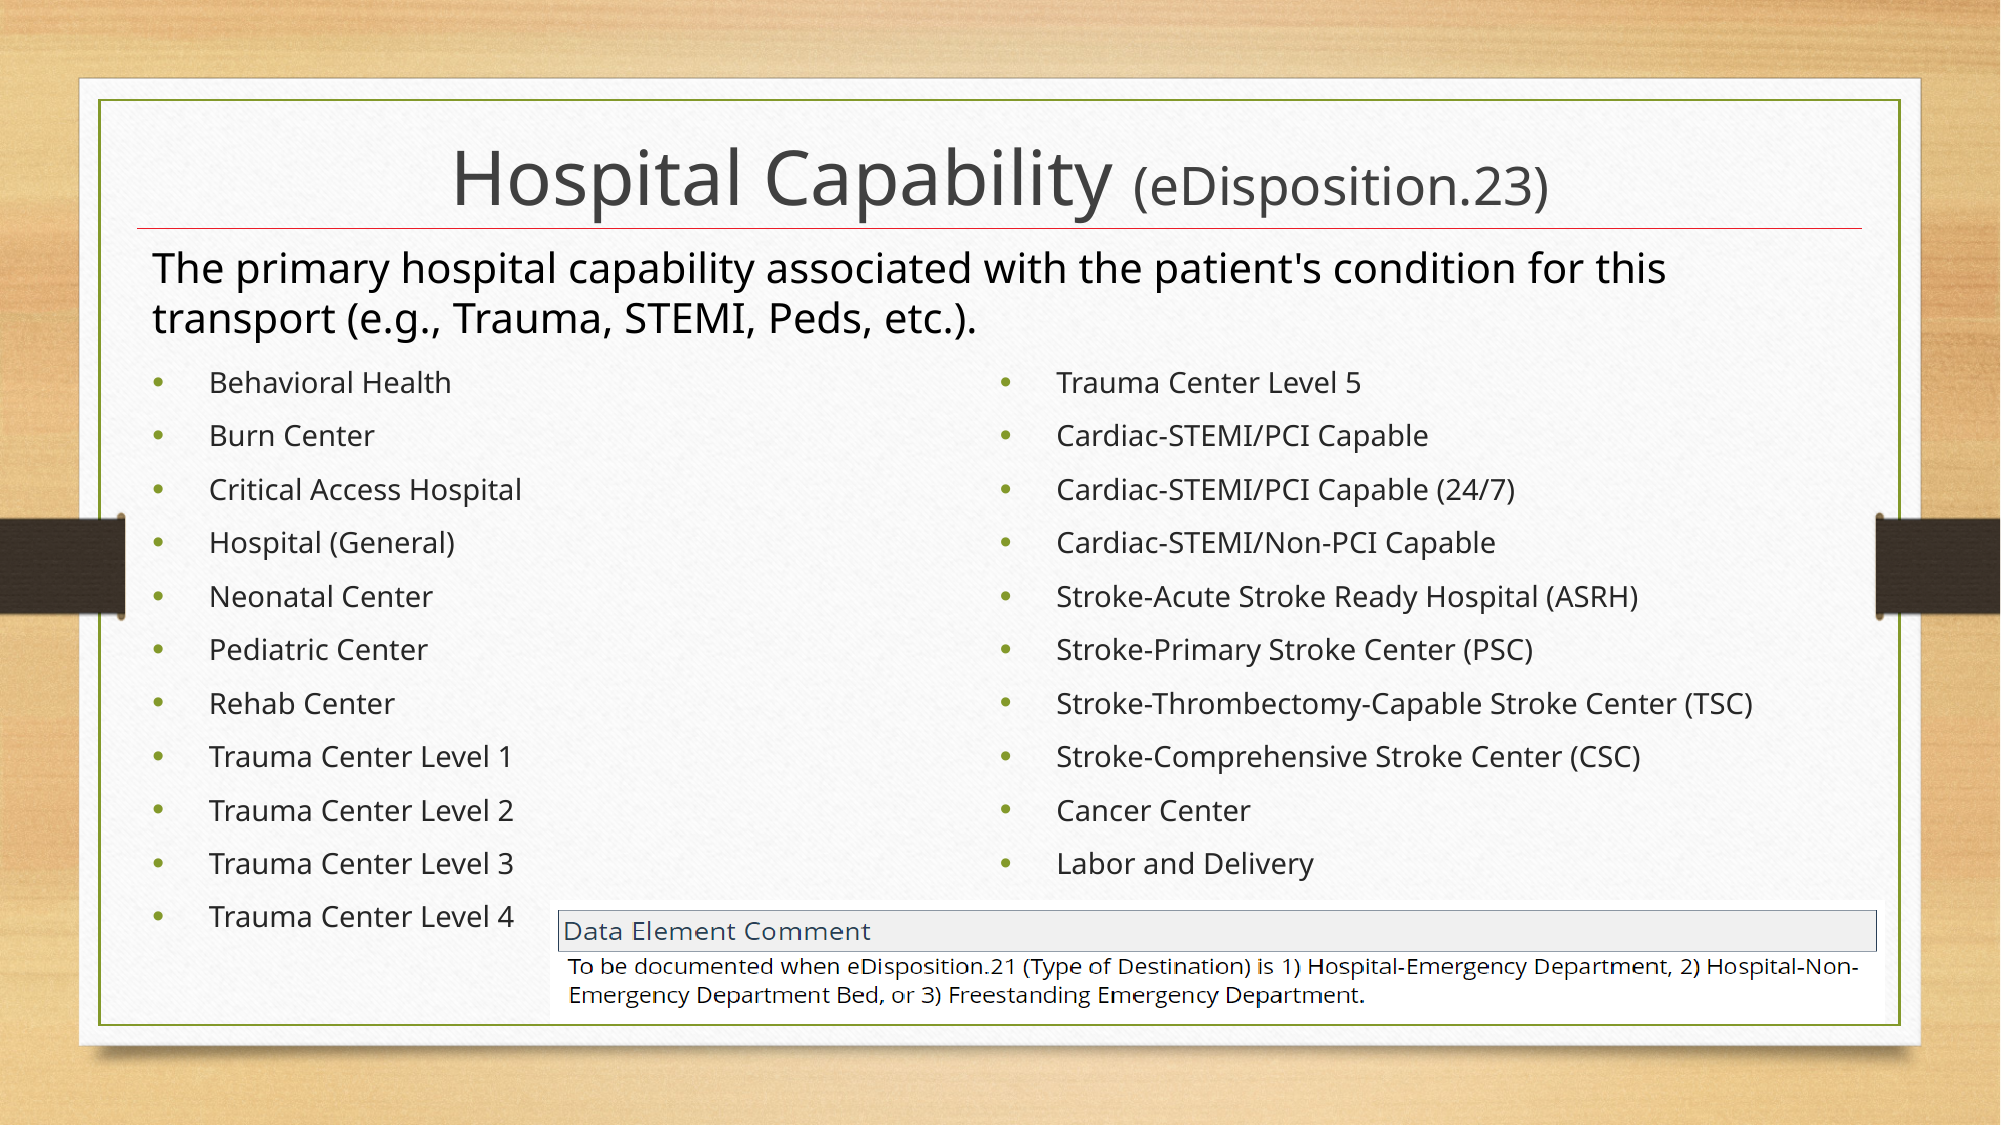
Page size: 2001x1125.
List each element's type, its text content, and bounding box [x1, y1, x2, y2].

list Behavioral Health Burn Center Critical Access Hospital Hospital (General) Neonatal Center Pediatric Center Rehab Center Trauma Center Level 1 Trauma Center Level 2 Trauma Center Level 3 Trauma Center Level 4 Trauma Center Level 5 Cardiac-STEMI/PCI Capable Cardiac-STEMI/PCI Capable (24/7) Cardiac-STEMI/Non-PCI Capable Stroke-Acute Stroke Ready Hospital (ASRH) Stroke-Primary Stroke Center (PSC) Stroke-Thrombectomy-Capable Stroke Center (TSC) Stroke-Comprehensive Stroke Center (CSC) Cancer Center Labor and Delivery [137, 356, 1863, 982]
picture [0, 0, 2001, 1125]
text_box The primary hospital capability associated with the patient's condition for this transport (e.g., Trauma, STEMI, Peds, etc.). [137, 234, 1863, 350]
title Hospital Capability (eDisposition.23) [137, 122, 1863, 229]
